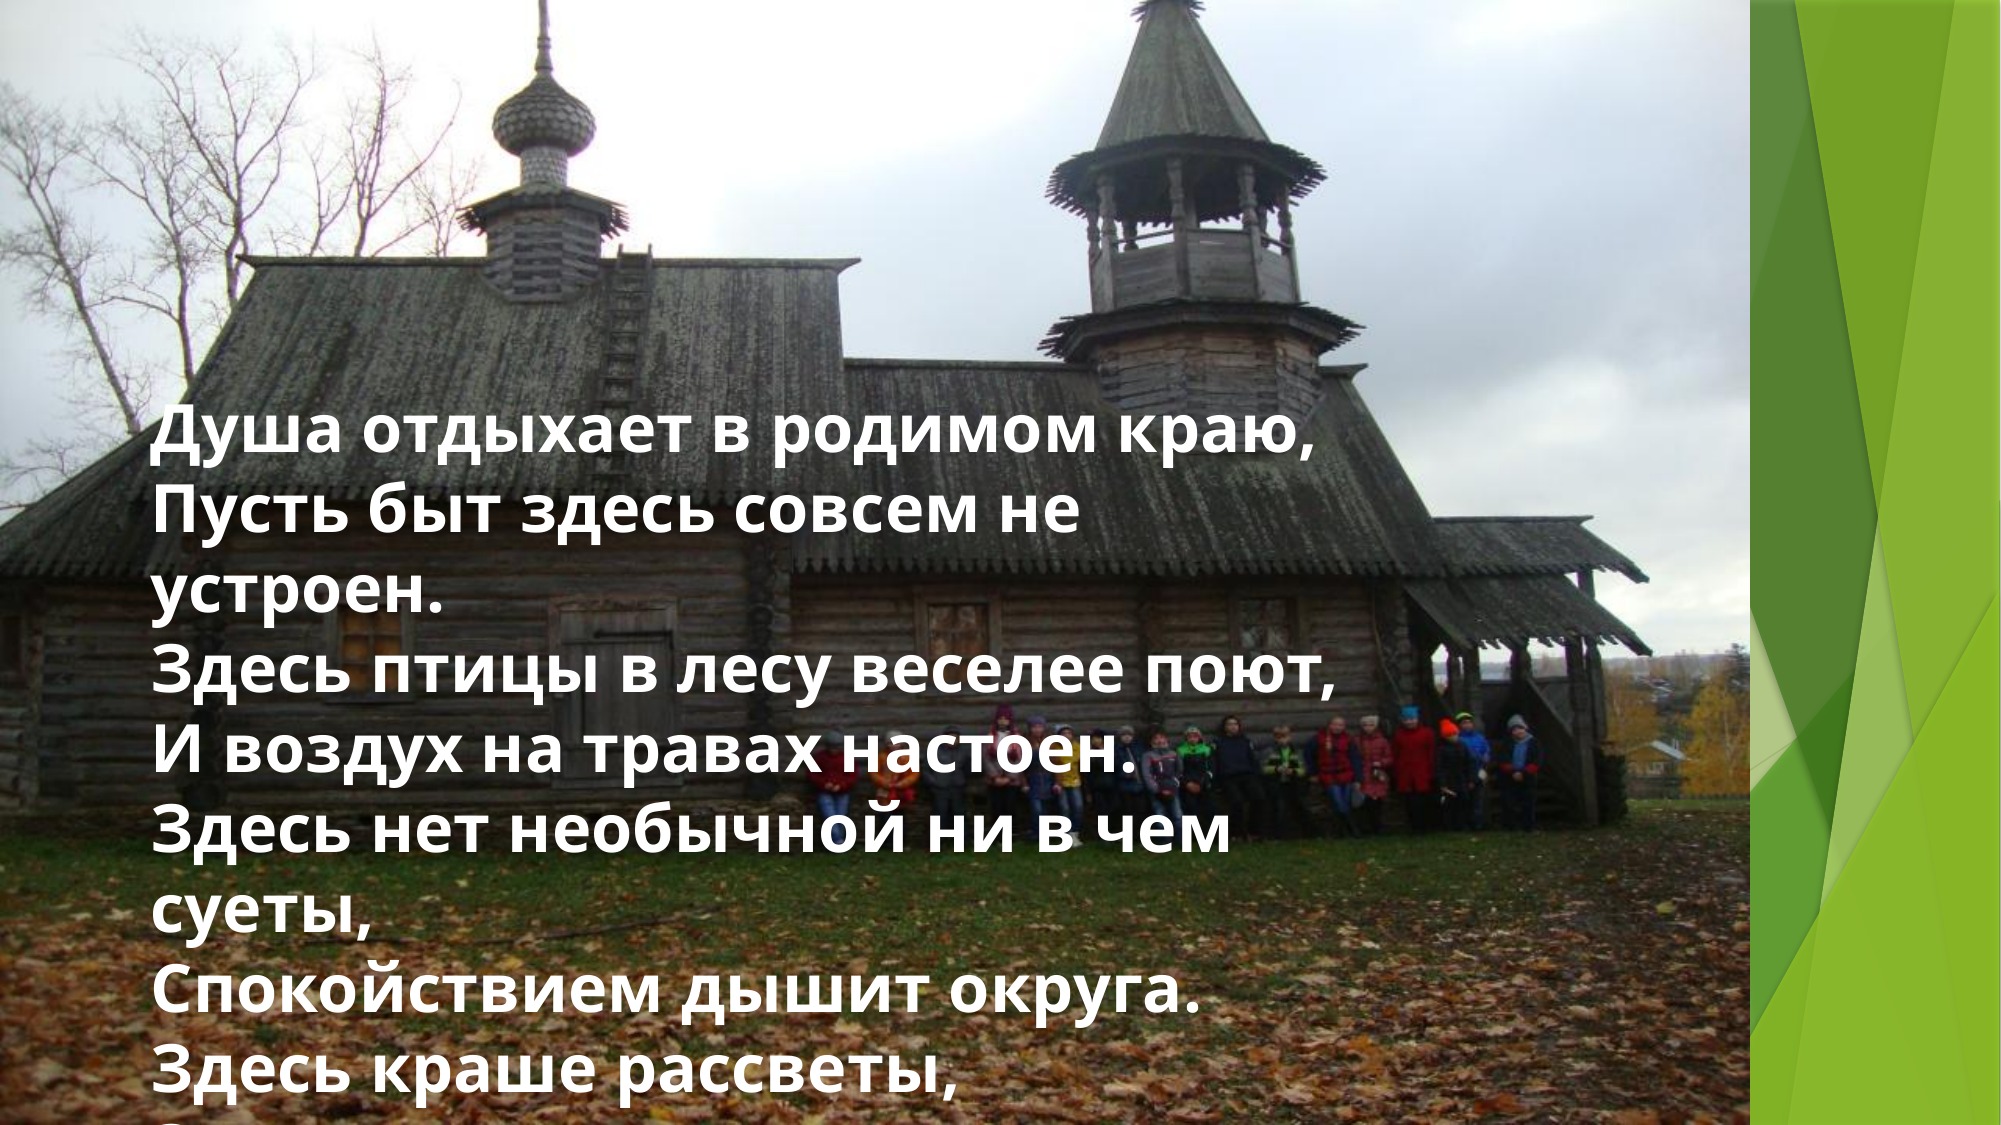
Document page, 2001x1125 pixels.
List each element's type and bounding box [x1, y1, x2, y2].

picture [0, 0, 1751, 1125]
